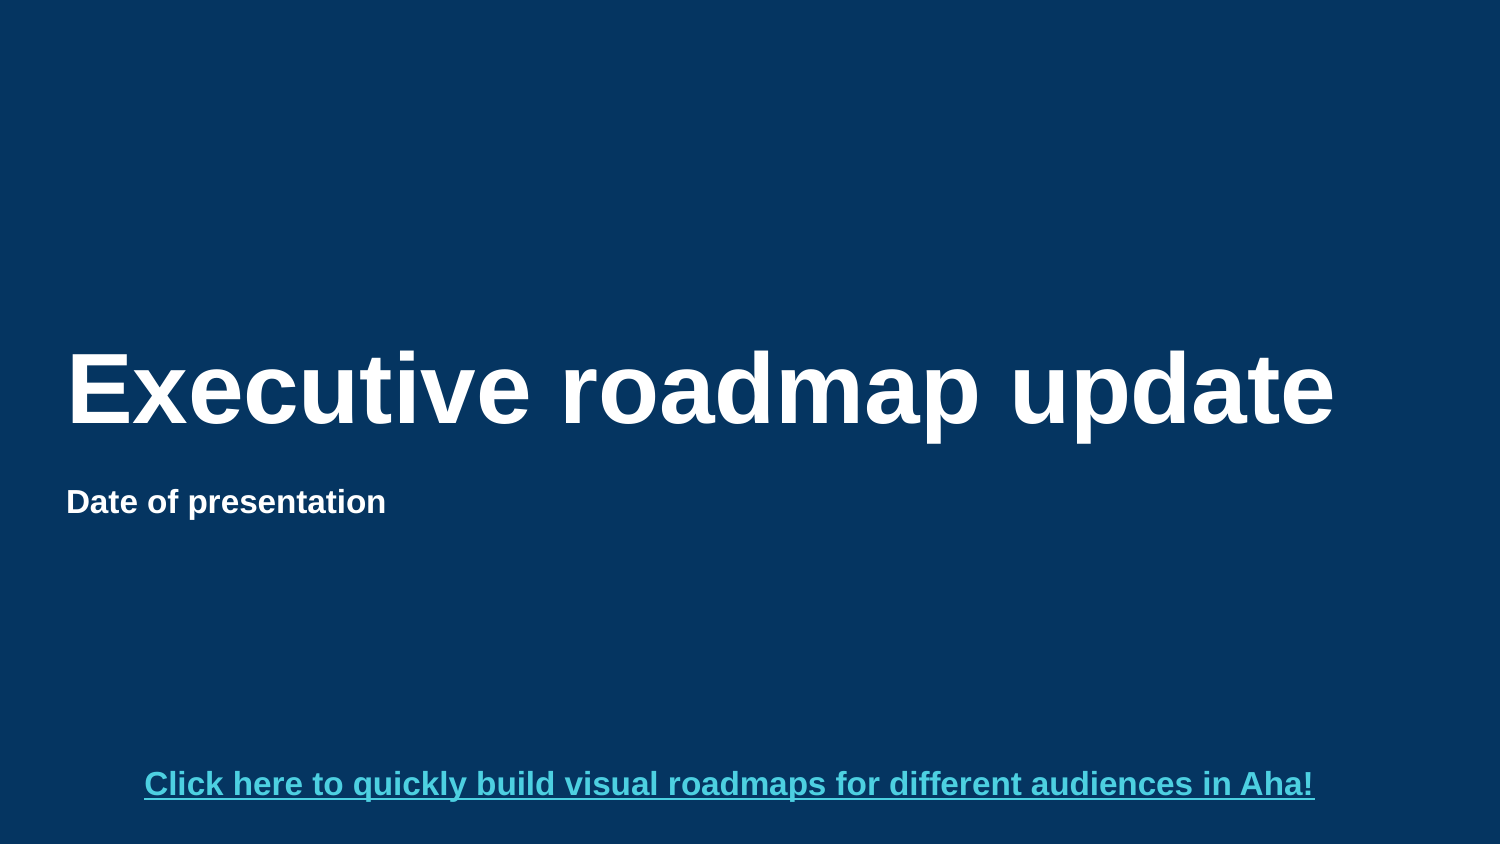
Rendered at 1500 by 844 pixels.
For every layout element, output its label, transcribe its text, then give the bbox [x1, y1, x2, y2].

text_box Click here to quickly build visual roadmaps for different audiences in Aha! [129, 747, 1371, 802]
subtitle Date of presentation [51, 464, 1449, 595]
title Executive roadmap update [51, 122, 1449, 459]
